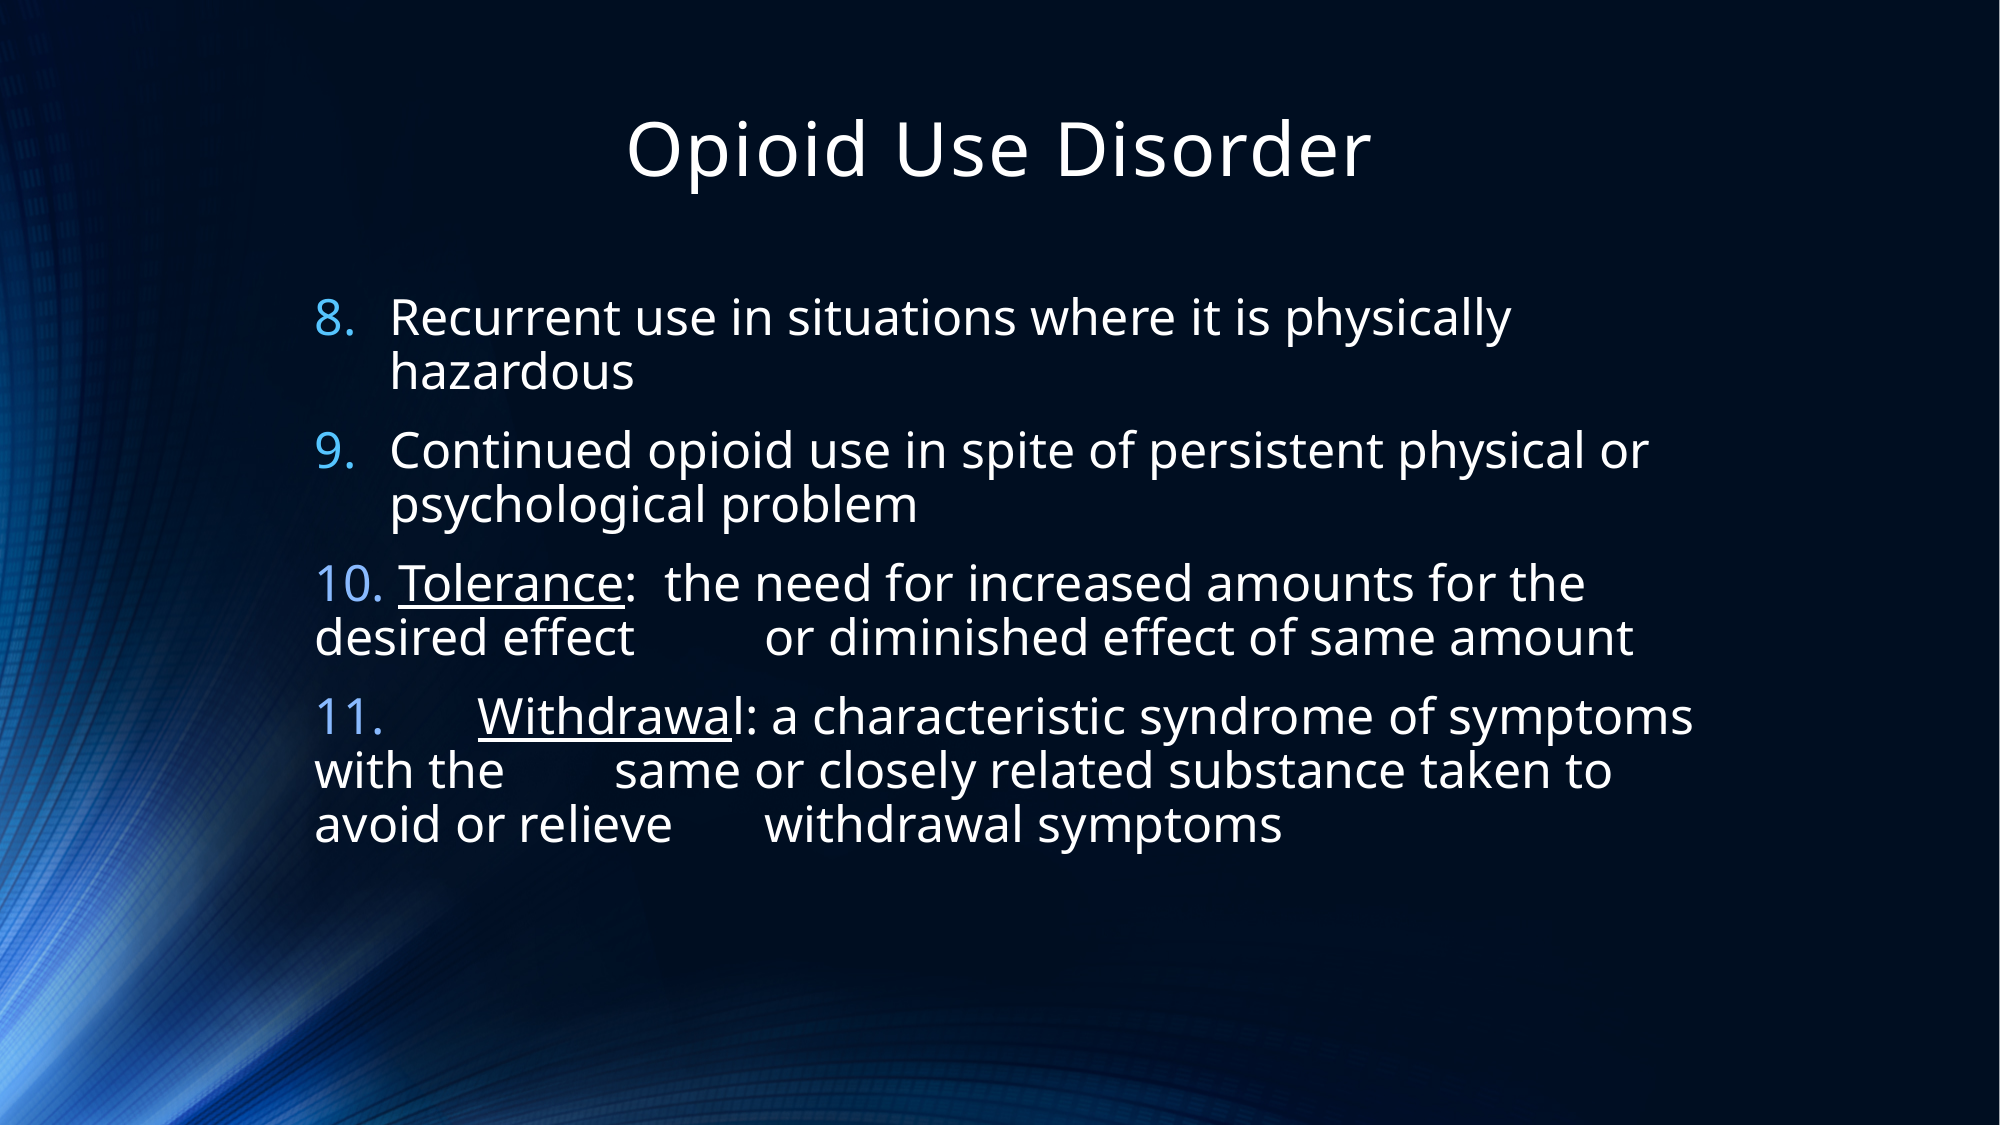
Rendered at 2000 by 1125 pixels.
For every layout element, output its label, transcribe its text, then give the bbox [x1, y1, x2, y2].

picture [0, 0, 2000, 1125]
title Opioid Use Disorder [324, 45, 1675, 200]
list Recurrent use in situations where it is physically hazardous Continued opioid use in spite of persistent physical or psychological problem 10. Tolerance: the need for increased amounts for the desired effect or diminished effect of same amount 11. Withdrawal: a characteristic syndrome of symptoms with the same or closely related substance taken to avoid or relieve withdrawal symptoms [224, 200, 1763, 1075]
